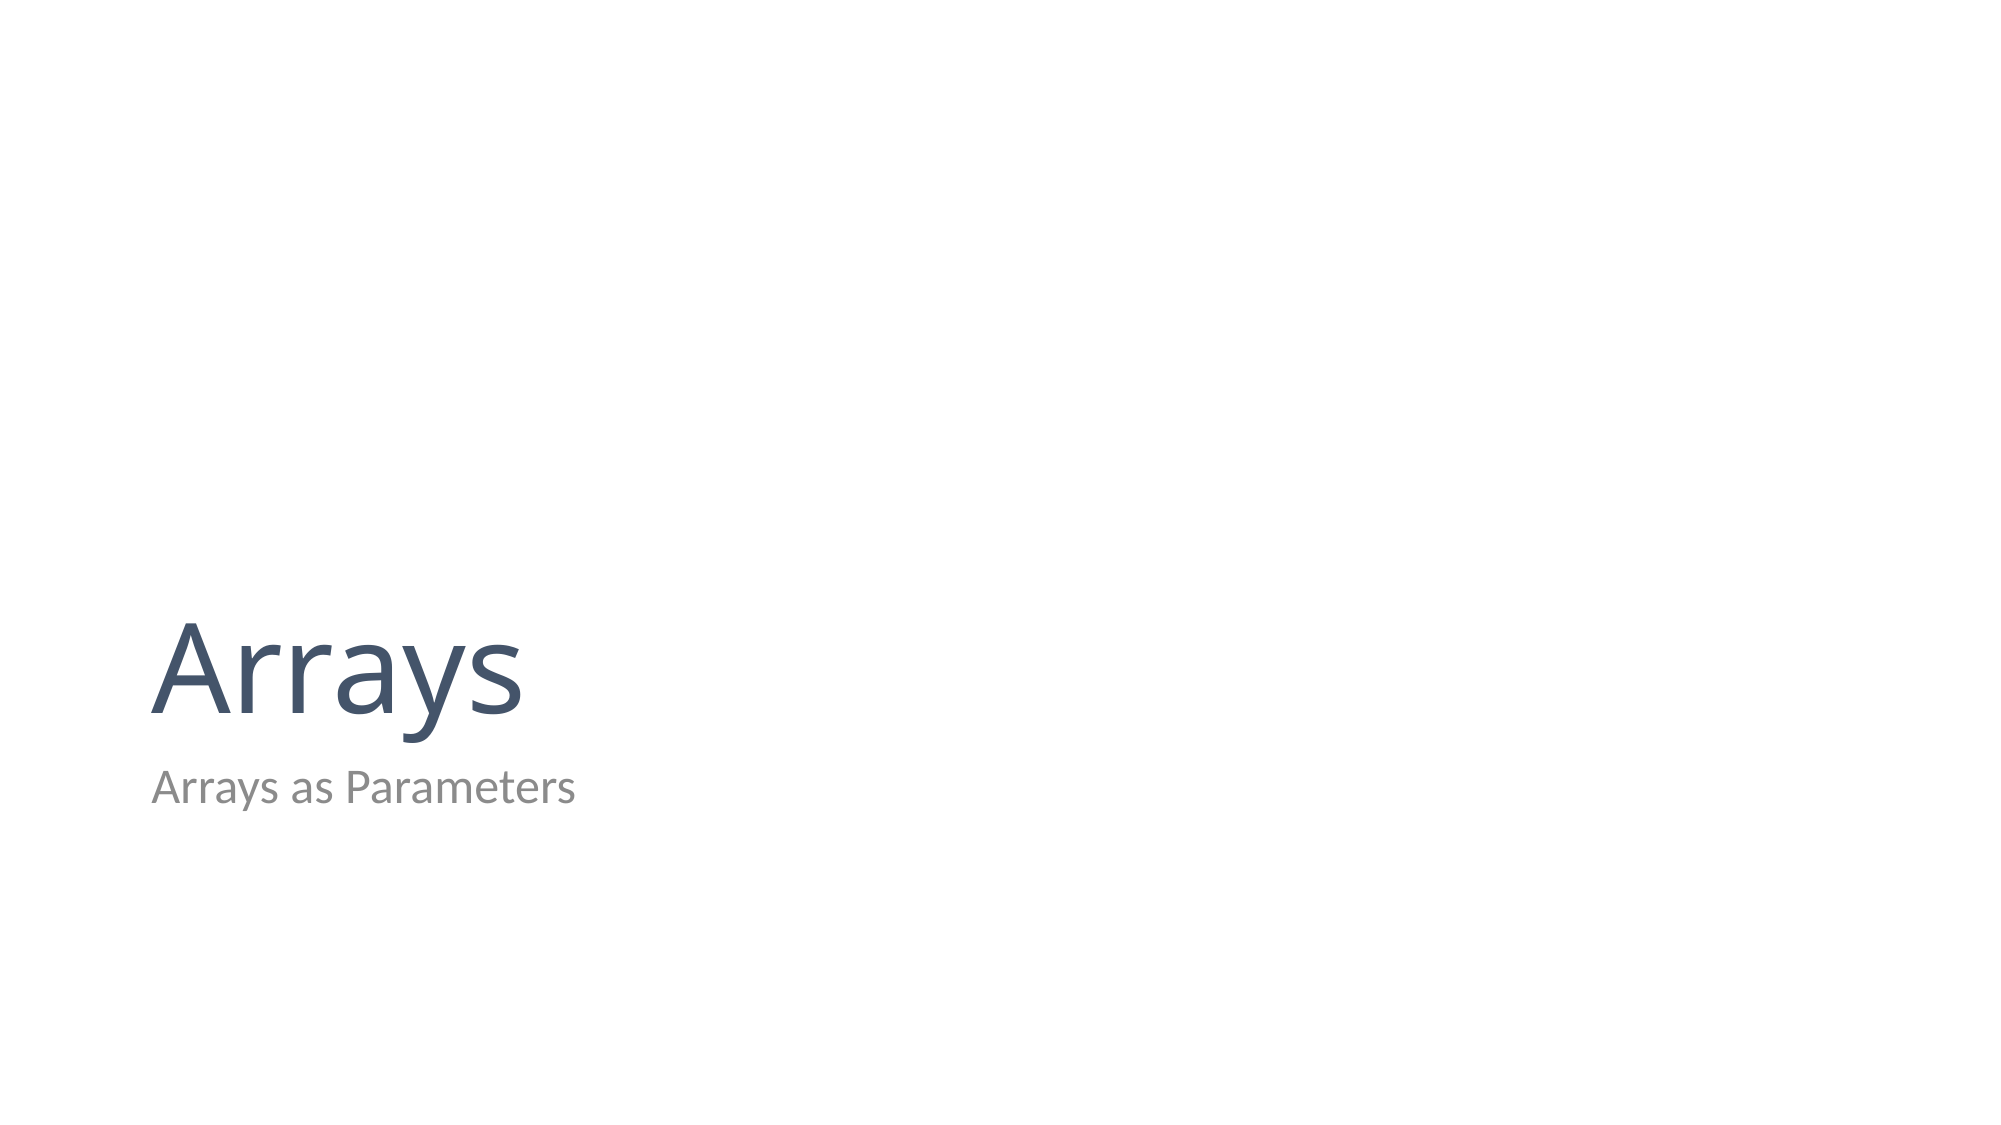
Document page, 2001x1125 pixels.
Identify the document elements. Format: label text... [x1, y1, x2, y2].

list Arrays as Parameters [136, 752, 1862, 999]
title Arrays [136, 280, 1862, 749]
